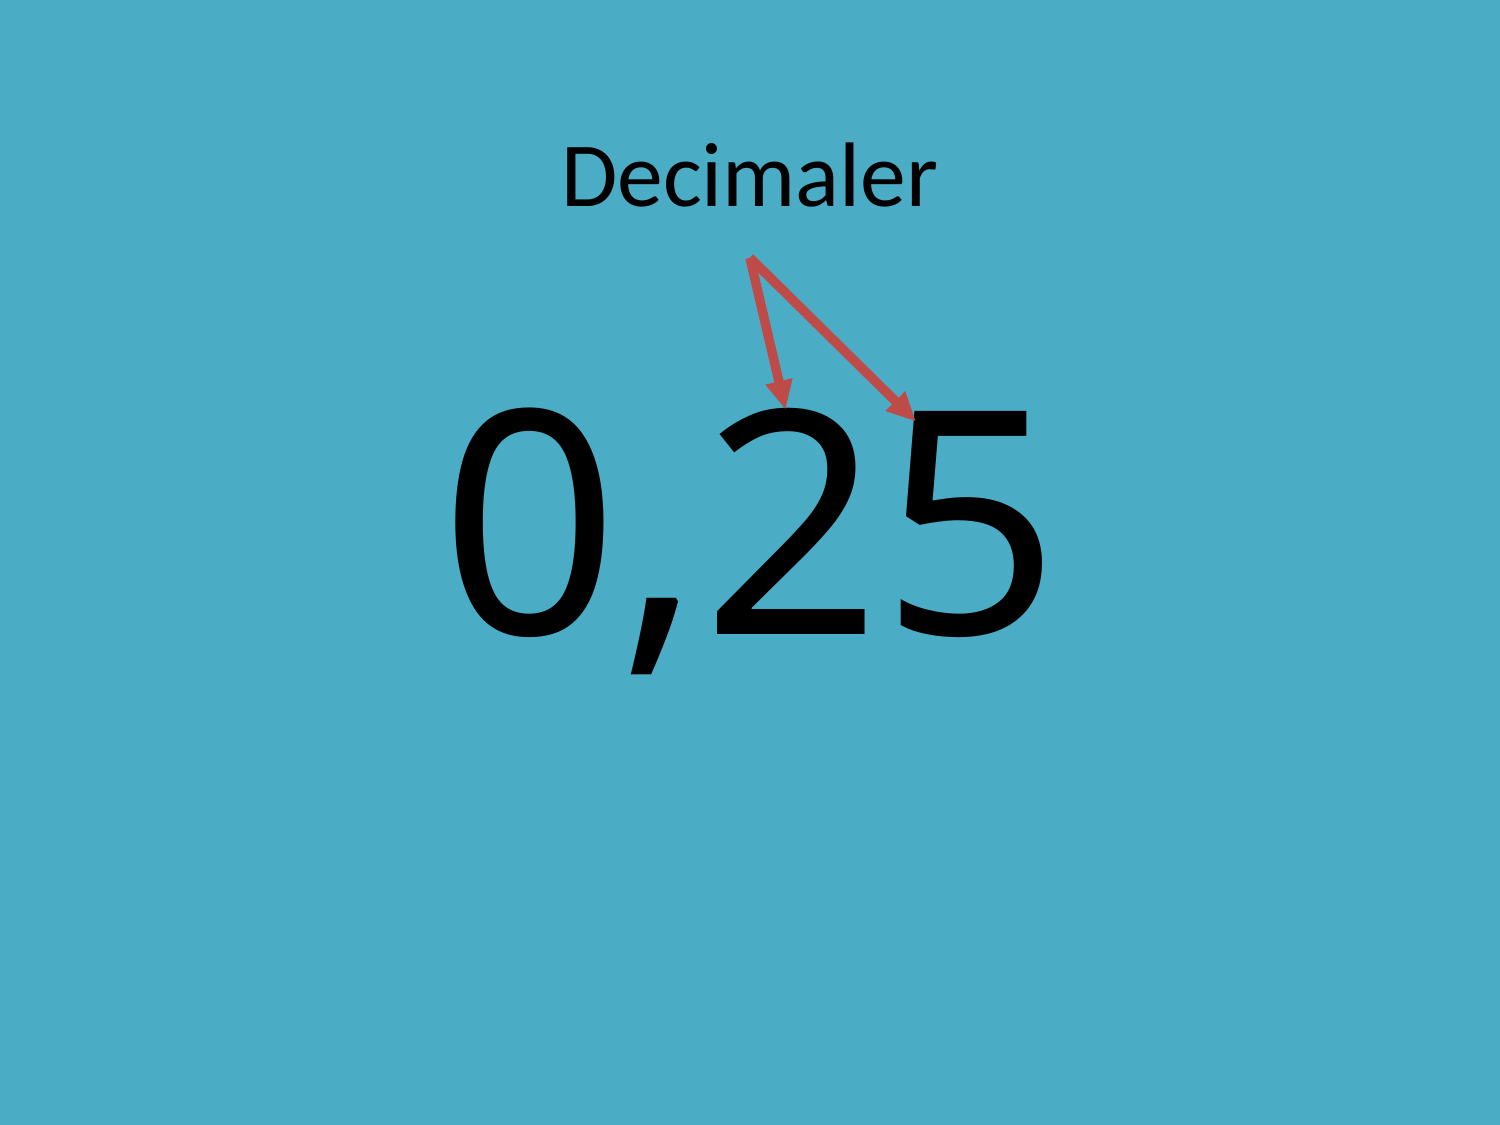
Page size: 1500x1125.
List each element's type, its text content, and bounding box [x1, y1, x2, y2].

title Decimaler [0, 82, 1500, 258]
text_box 0,25 [425, 314, 1075, 704]
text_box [749, 257, 916, 421]
